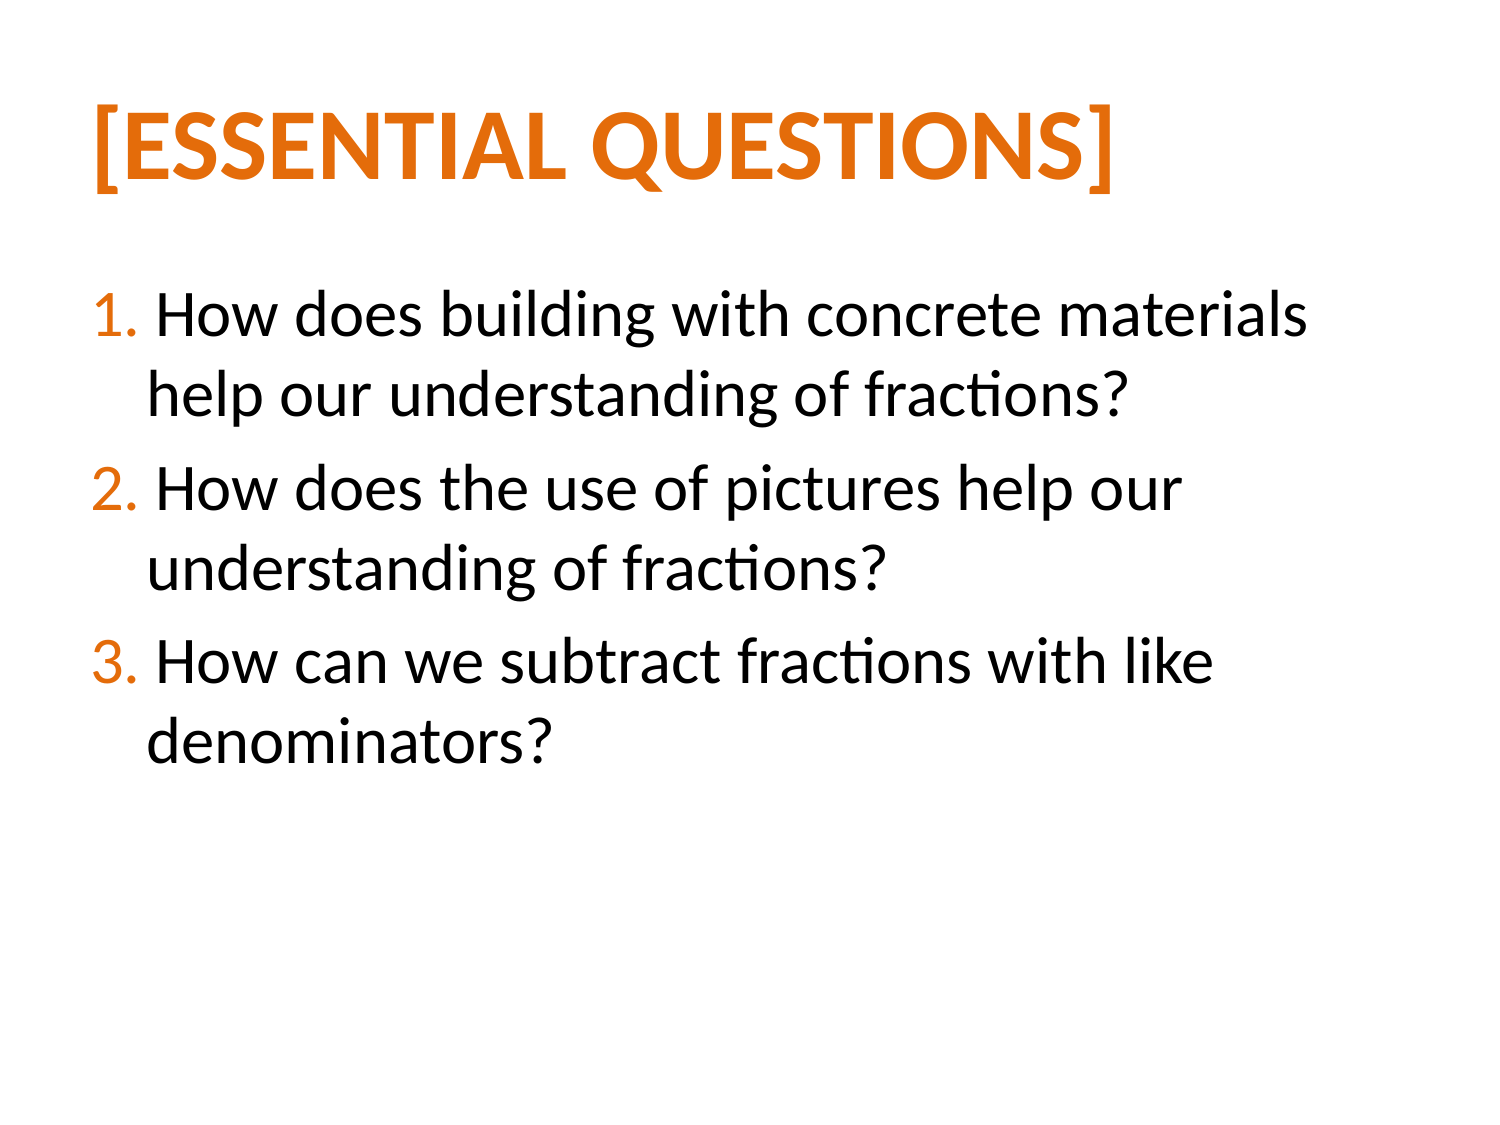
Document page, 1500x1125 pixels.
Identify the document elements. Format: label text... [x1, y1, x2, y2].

title [essential questions] [75, 45, 1425, 233]
list 1. How does building with concrete materials help our understanding of fractions? 2. How does the use of pictures help our understanding of fractions? 3. How can we subtract fractions with like denominators? [75, 262, 1425, 1005]
